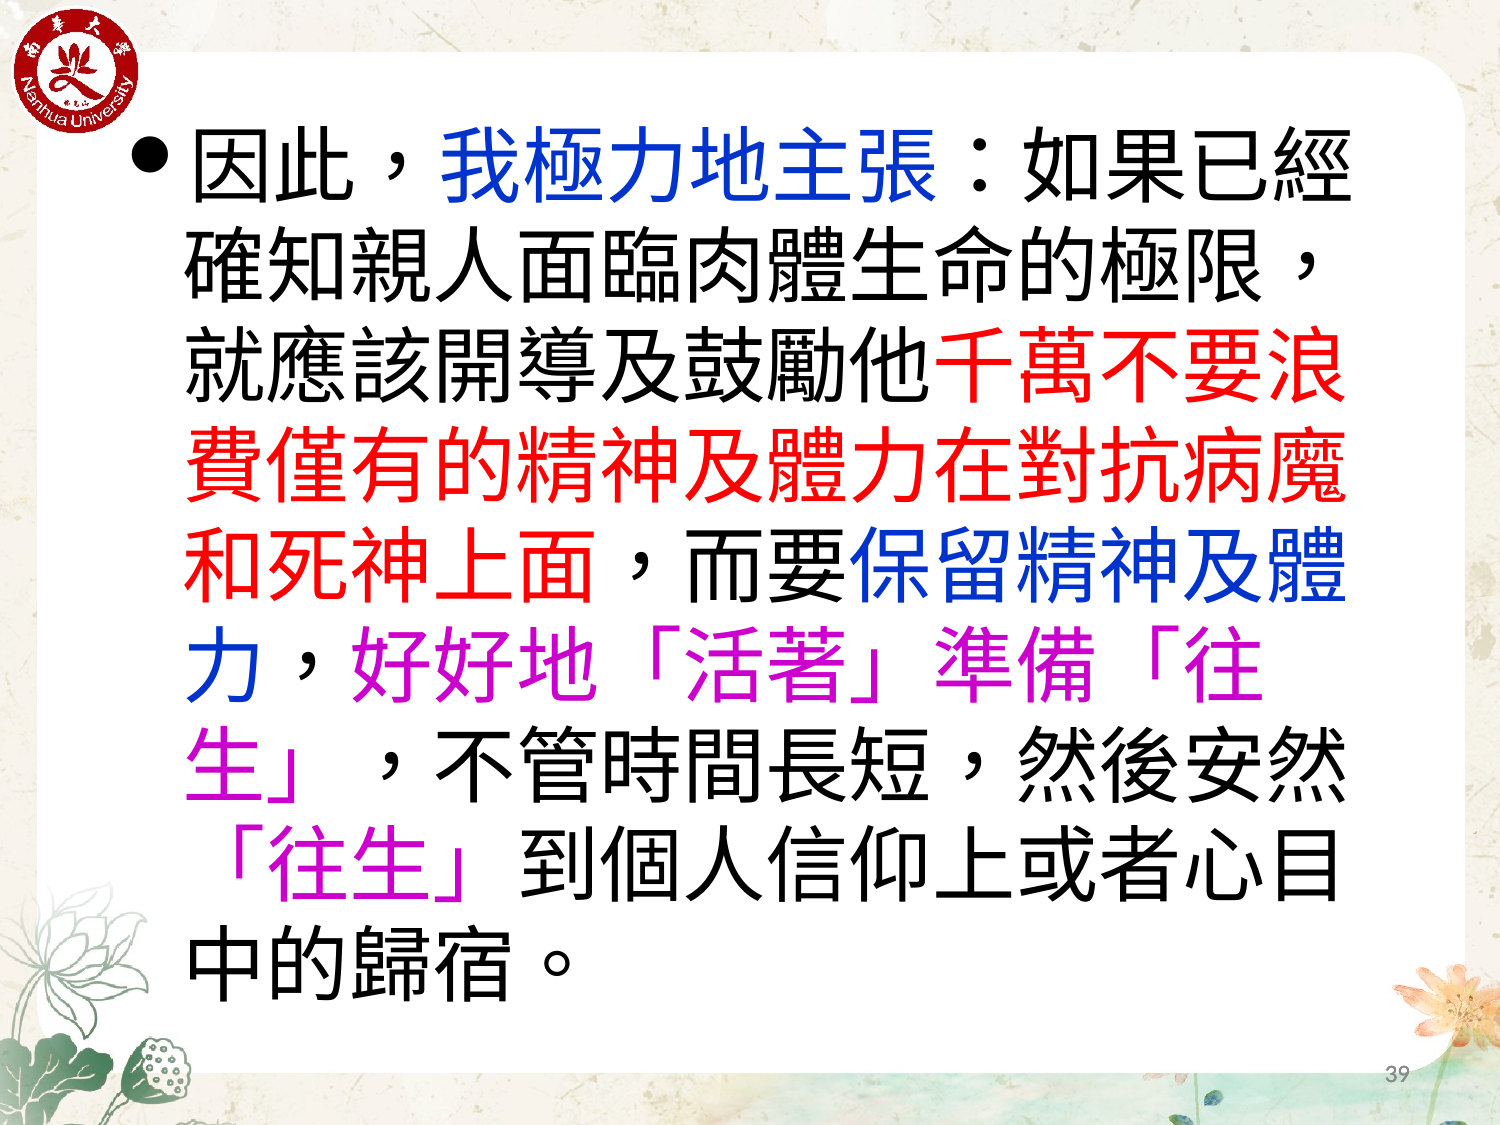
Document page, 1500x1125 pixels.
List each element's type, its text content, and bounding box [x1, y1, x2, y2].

picture [0, 0, 1500, 1125]
text_box 因此，我極力地主張：如果已經確知親人面臨肉體生命的極限，就應該開導及鼓勵他千萬不要浪費僅有的精神及體力在對抗病魔和死神上面，而要保留精神及體力，好好地「活著」準備「往生」，不管時間長短，然後安然「往生」到個人信仰上或者心目中的歸宿。 [111, 90, 1388, 1036]
text_box 39 [1074, 1042, 1425, 1103]
